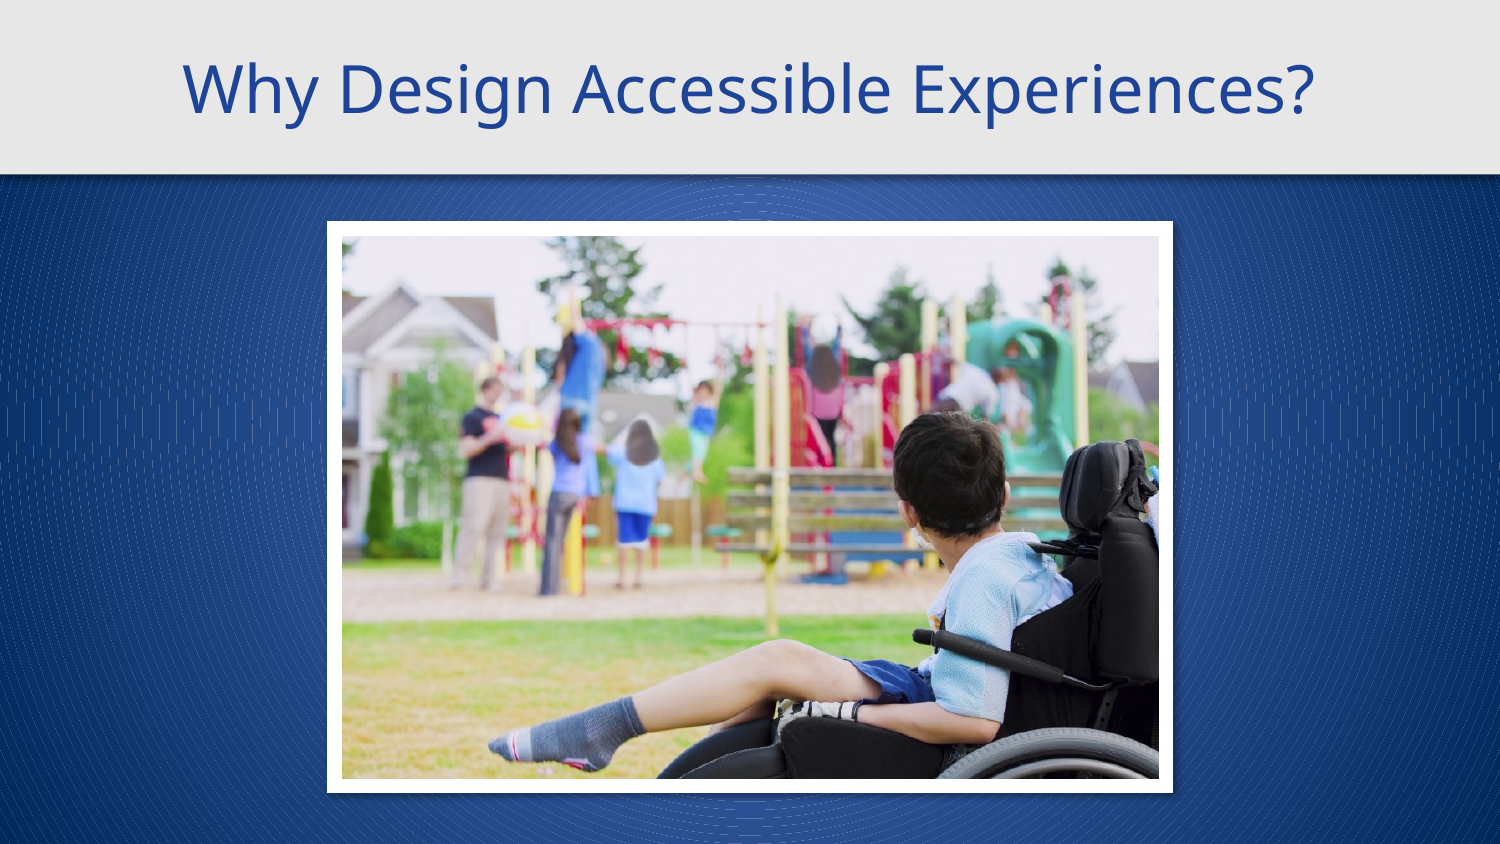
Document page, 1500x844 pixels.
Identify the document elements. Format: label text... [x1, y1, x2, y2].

title Why Design Accessible Experiences? [0, 0, 1500, 175]
picture [341, 235, 1159, 779]
